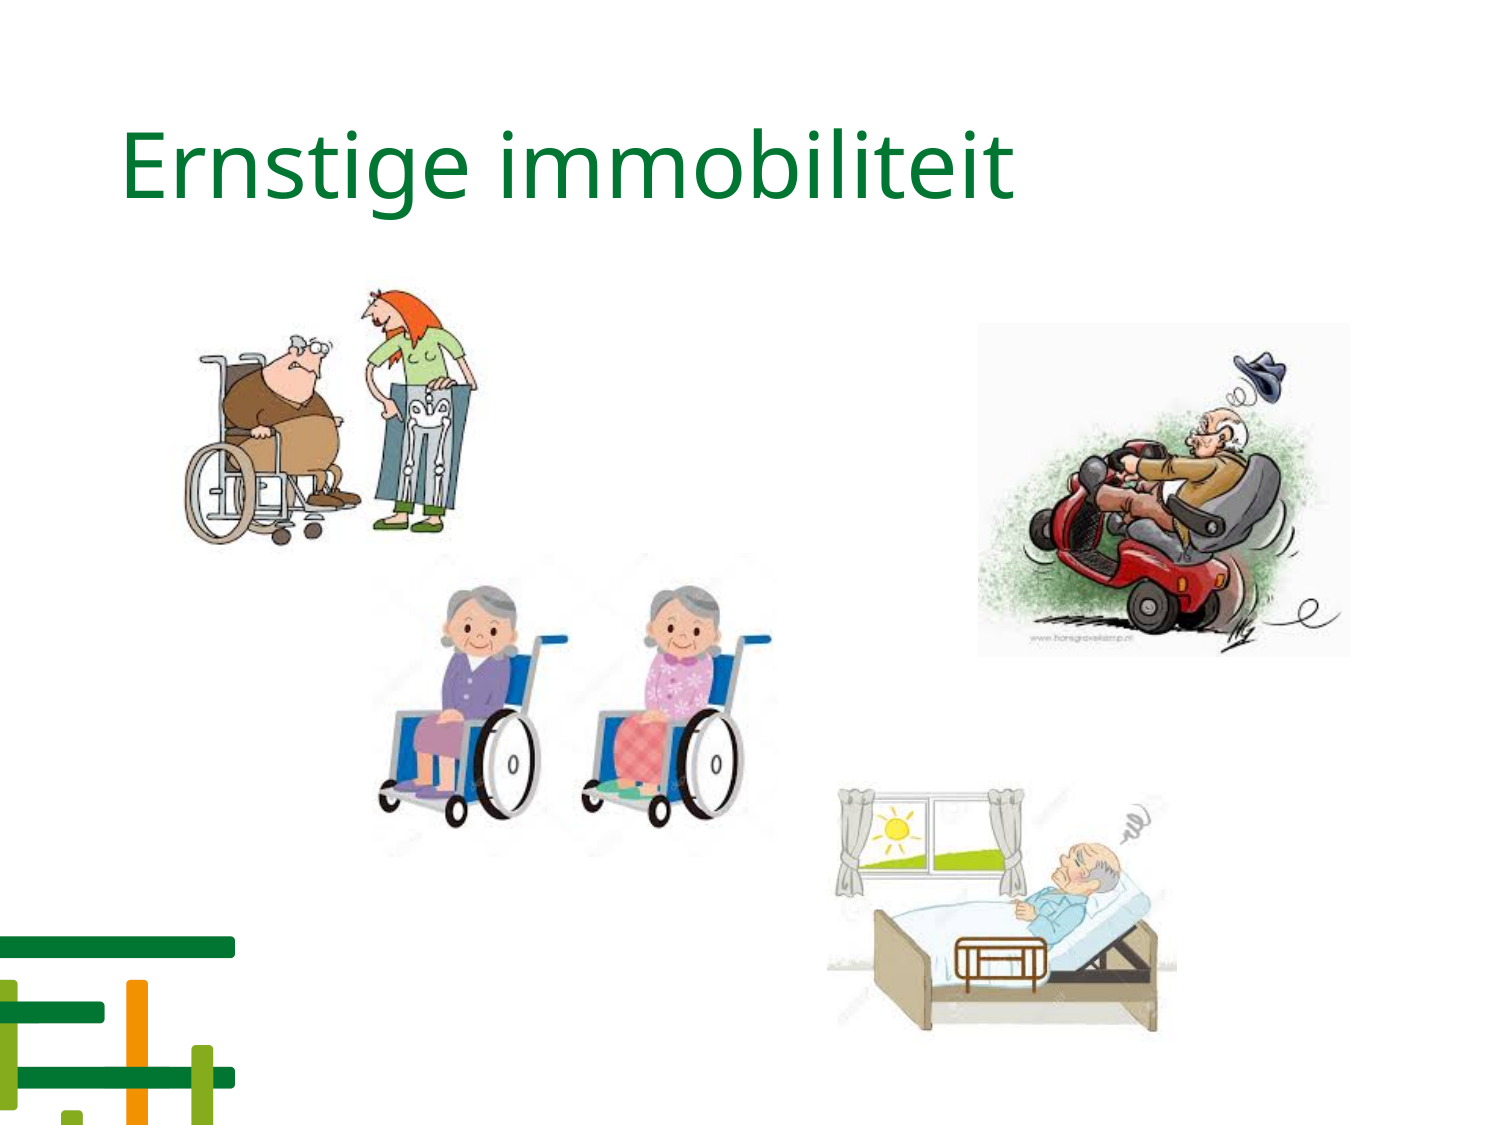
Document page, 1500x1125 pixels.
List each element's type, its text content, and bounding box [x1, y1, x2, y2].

title Ernstige immobiliteit [103, 59, 1397, 278]
picture [0, 0, 1500, 1125]
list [372, 553, 778, 857]
